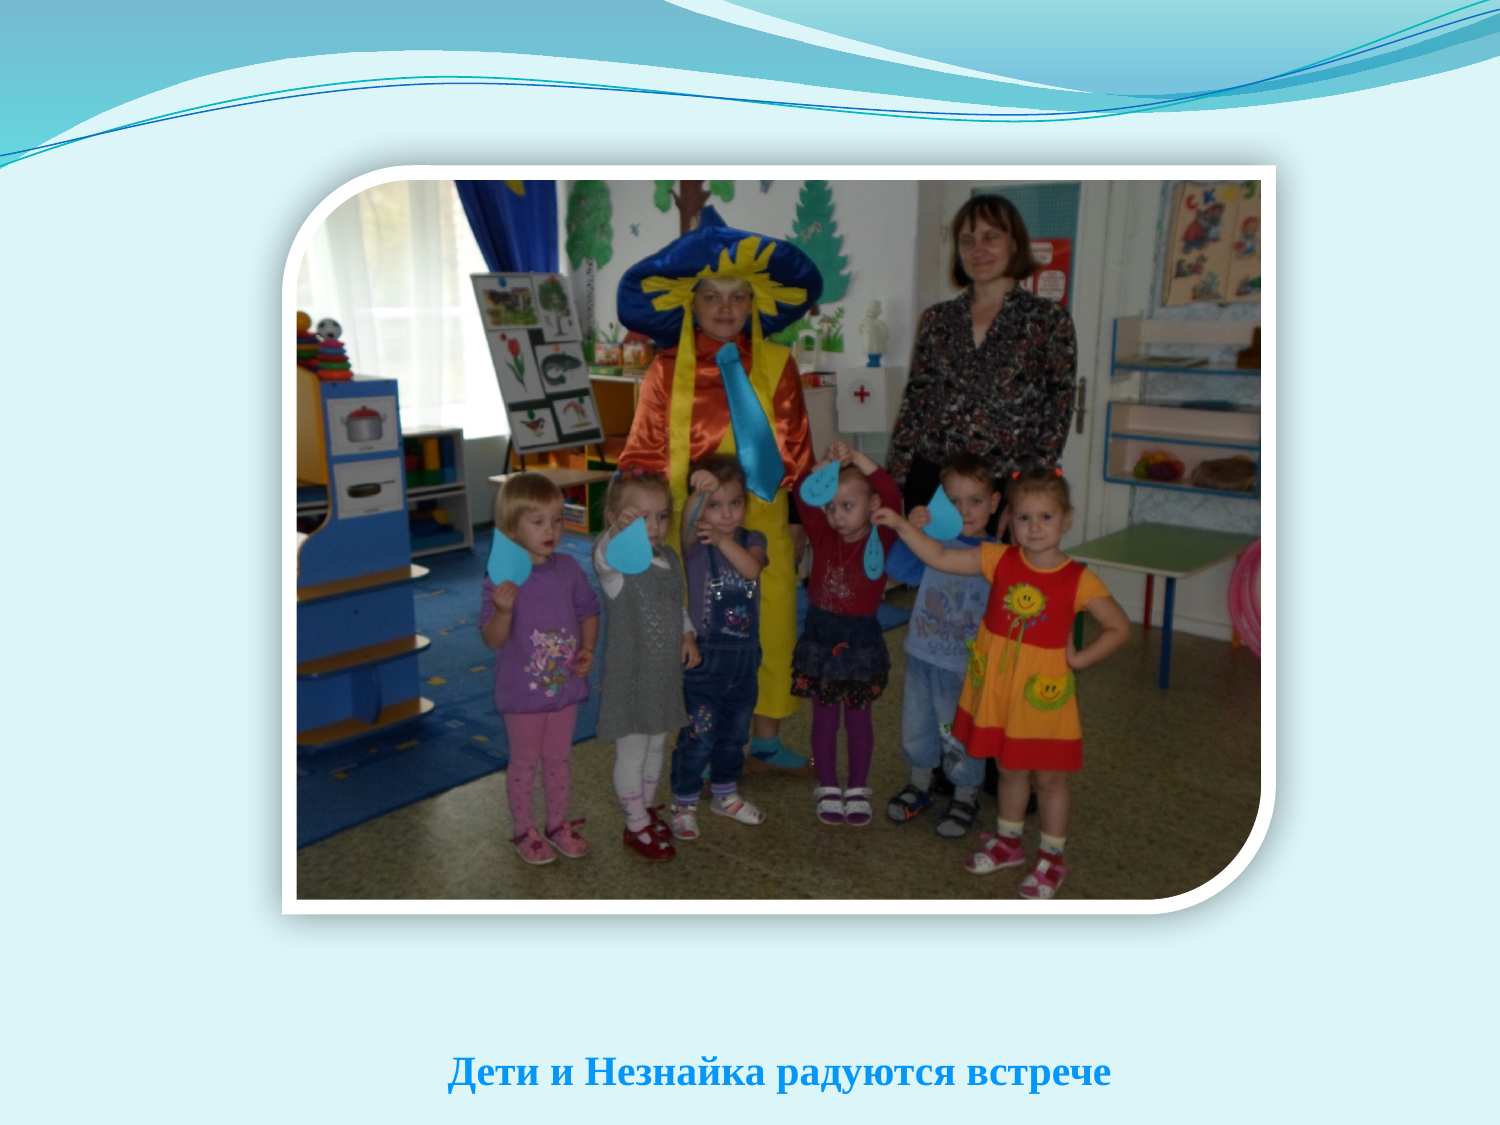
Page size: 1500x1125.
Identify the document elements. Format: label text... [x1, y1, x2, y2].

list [289, 172, 1269, 908]
title Дети и Незнайка радуются встрече [100, 964, 1459, 1094]
